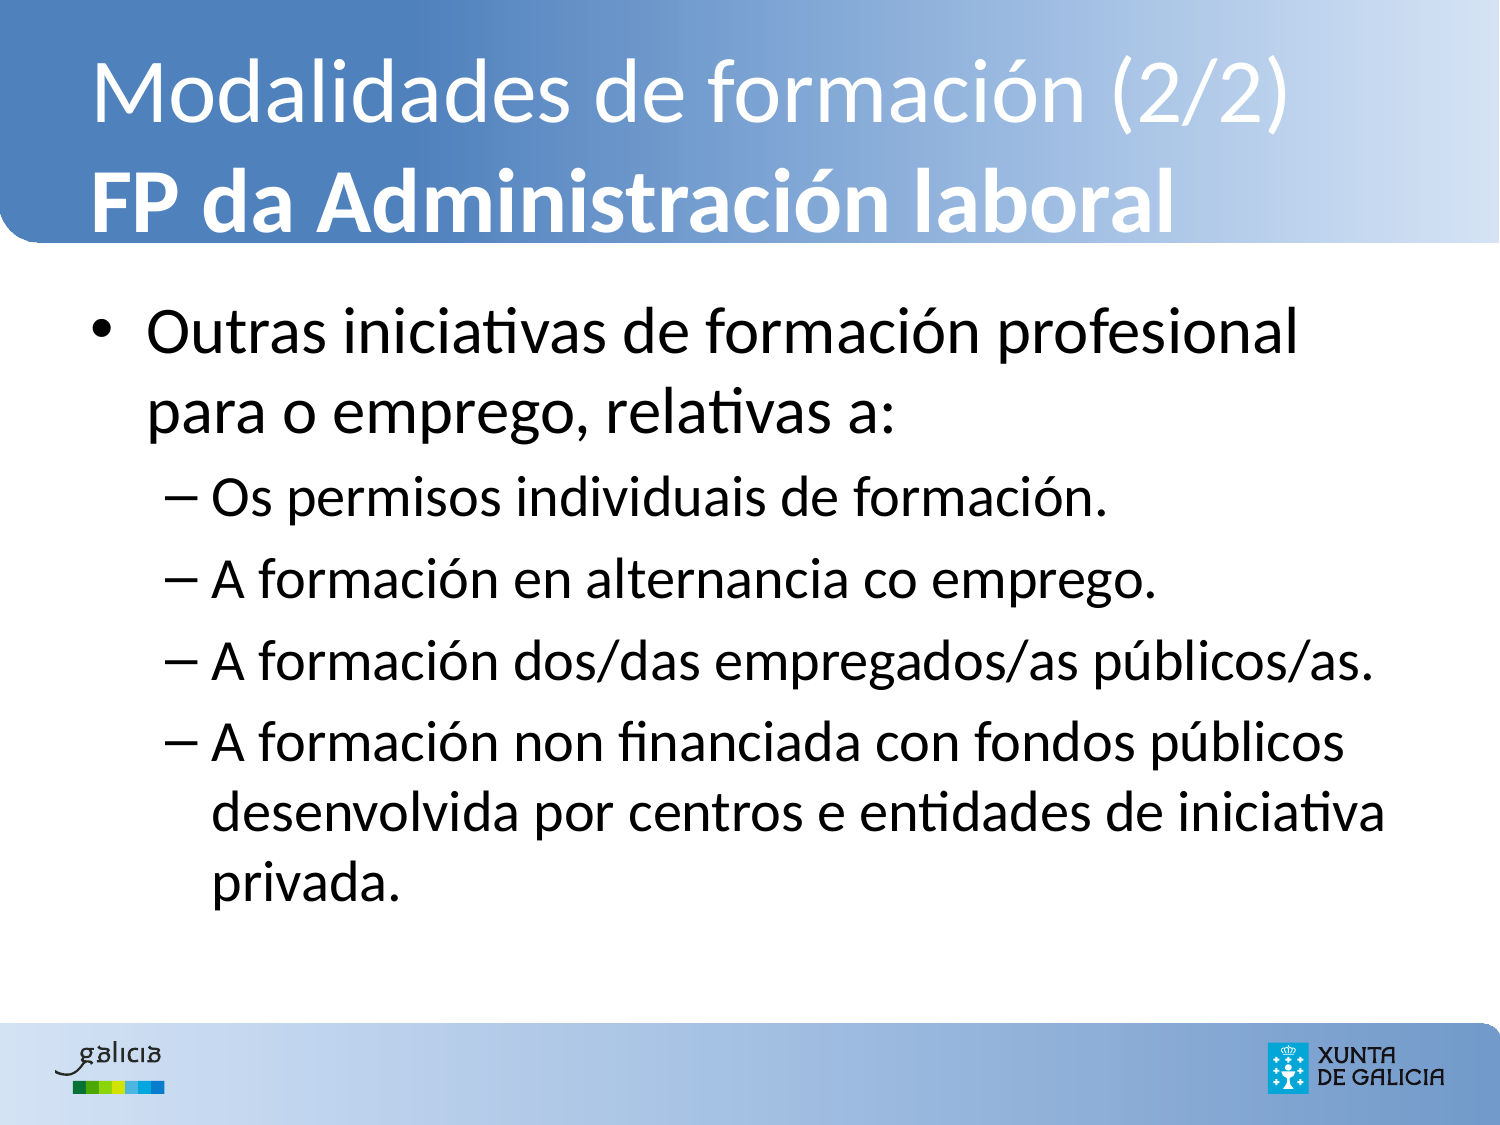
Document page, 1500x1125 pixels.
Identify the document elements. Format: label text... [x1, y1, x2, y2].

list Outras iniciativas de formación profesional para o emprego, relativas a: Os permisos individuais de formación. A formación en alternancia co emprego. A formación dos/das empregados/as públicos/as. A formación non financiada con fondos públicos desenvolvida por centros e entidades de iniciativa privada. [74, 279, 1436, 1023]
title Modalidades de formación (2/2) FP da Administración laboral [74, 37, 1426, 245]
